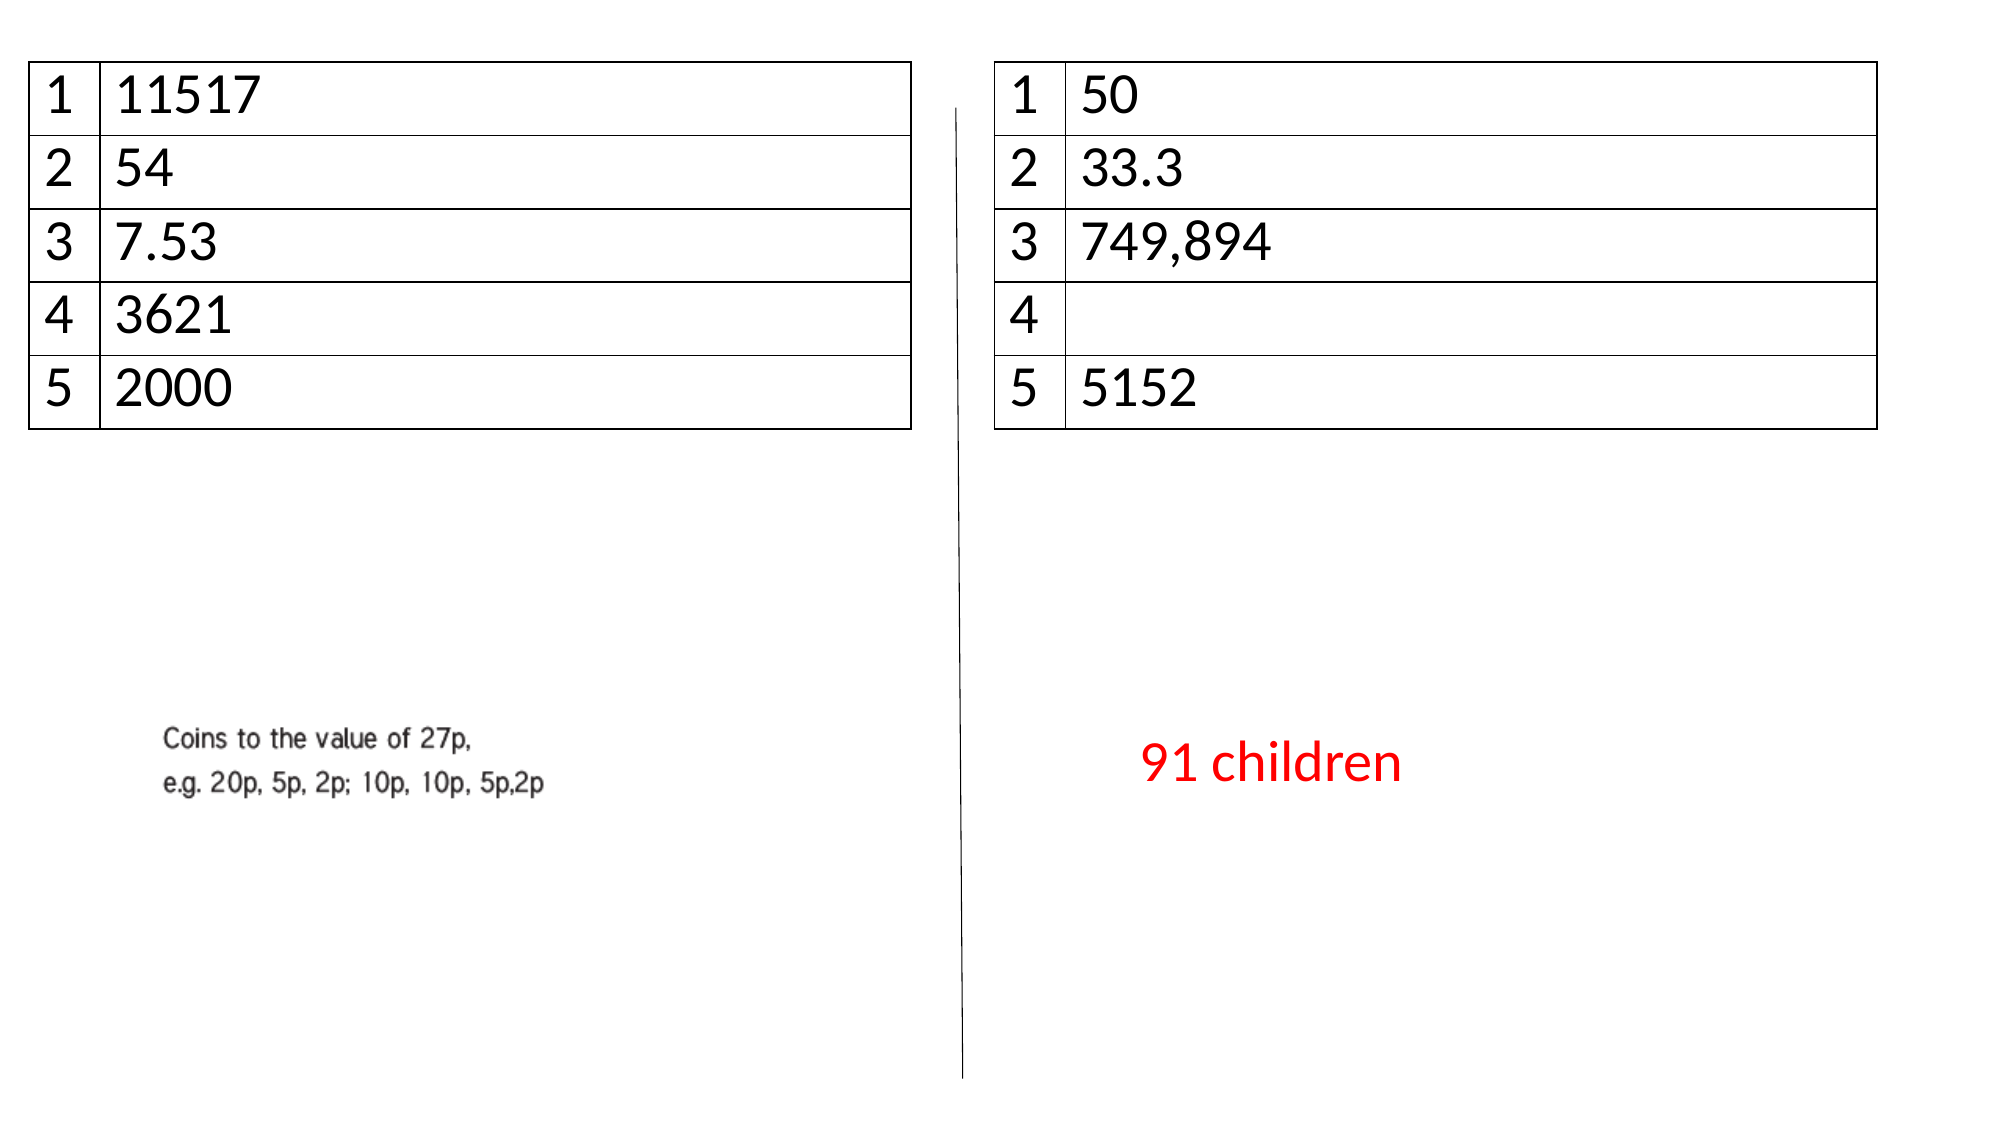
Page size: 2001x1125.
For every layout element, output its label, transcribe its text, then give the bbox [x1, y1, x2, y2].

table_cell 5 [30, 356, 99, 428]
table_cell 3 [30, 210, 99, 281]
table_cell 3621 [101, 283, 910, 355]
table_cell 2 [30, 136, 99, 208]
table_header 1 [30, 63, 99, 135]
text_box 91 children [1124, 715, 1830, 801]
table_cell 2000 [101, 356, 910, 428]
table_header 11517 [101, 63, 910, 135]
table_cell 4 [30, 283, 99, 355]
table_cell 7.53 [101, 210, 910, 281]
picture [157, 715, 561, 819]
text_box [955, 107, 963, 1079]
table_cell 54 [101, 136, 910, 208]
